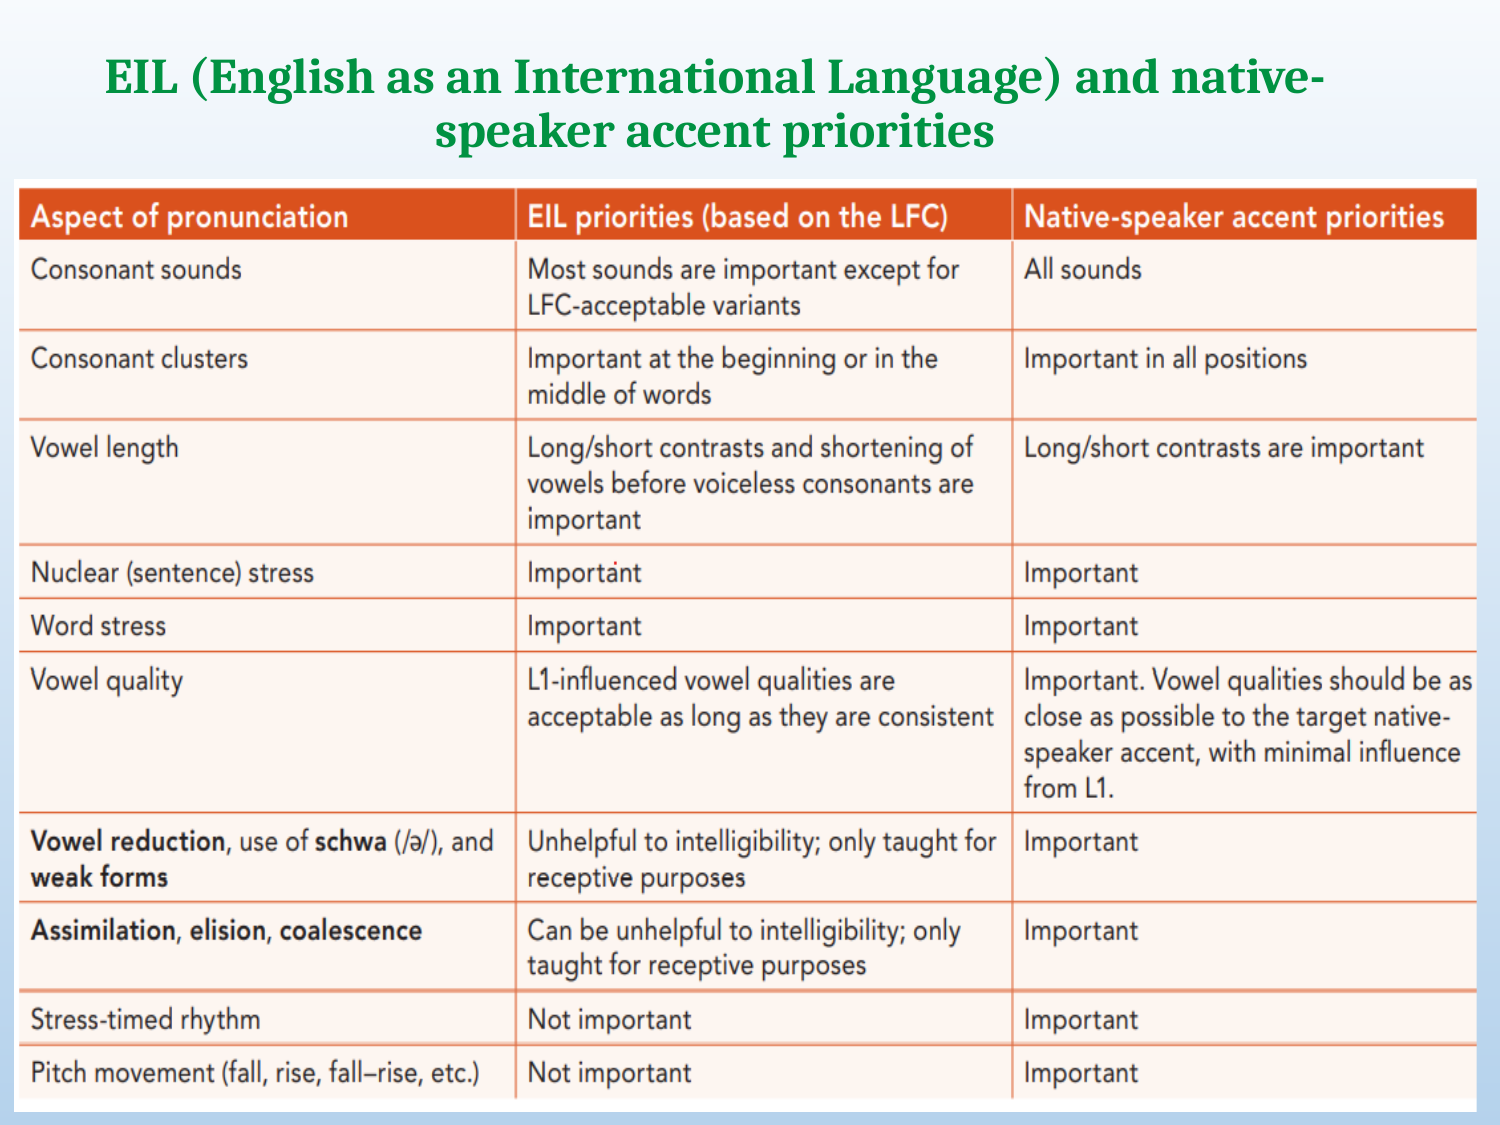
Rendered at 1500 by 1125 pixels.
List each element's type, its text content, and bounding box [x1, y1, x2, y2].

text_box EIL (English as an International Language) and native-speaker accent priorities [63, 43, 1367, 167]
picture [14, 179, 1477, 1112]
